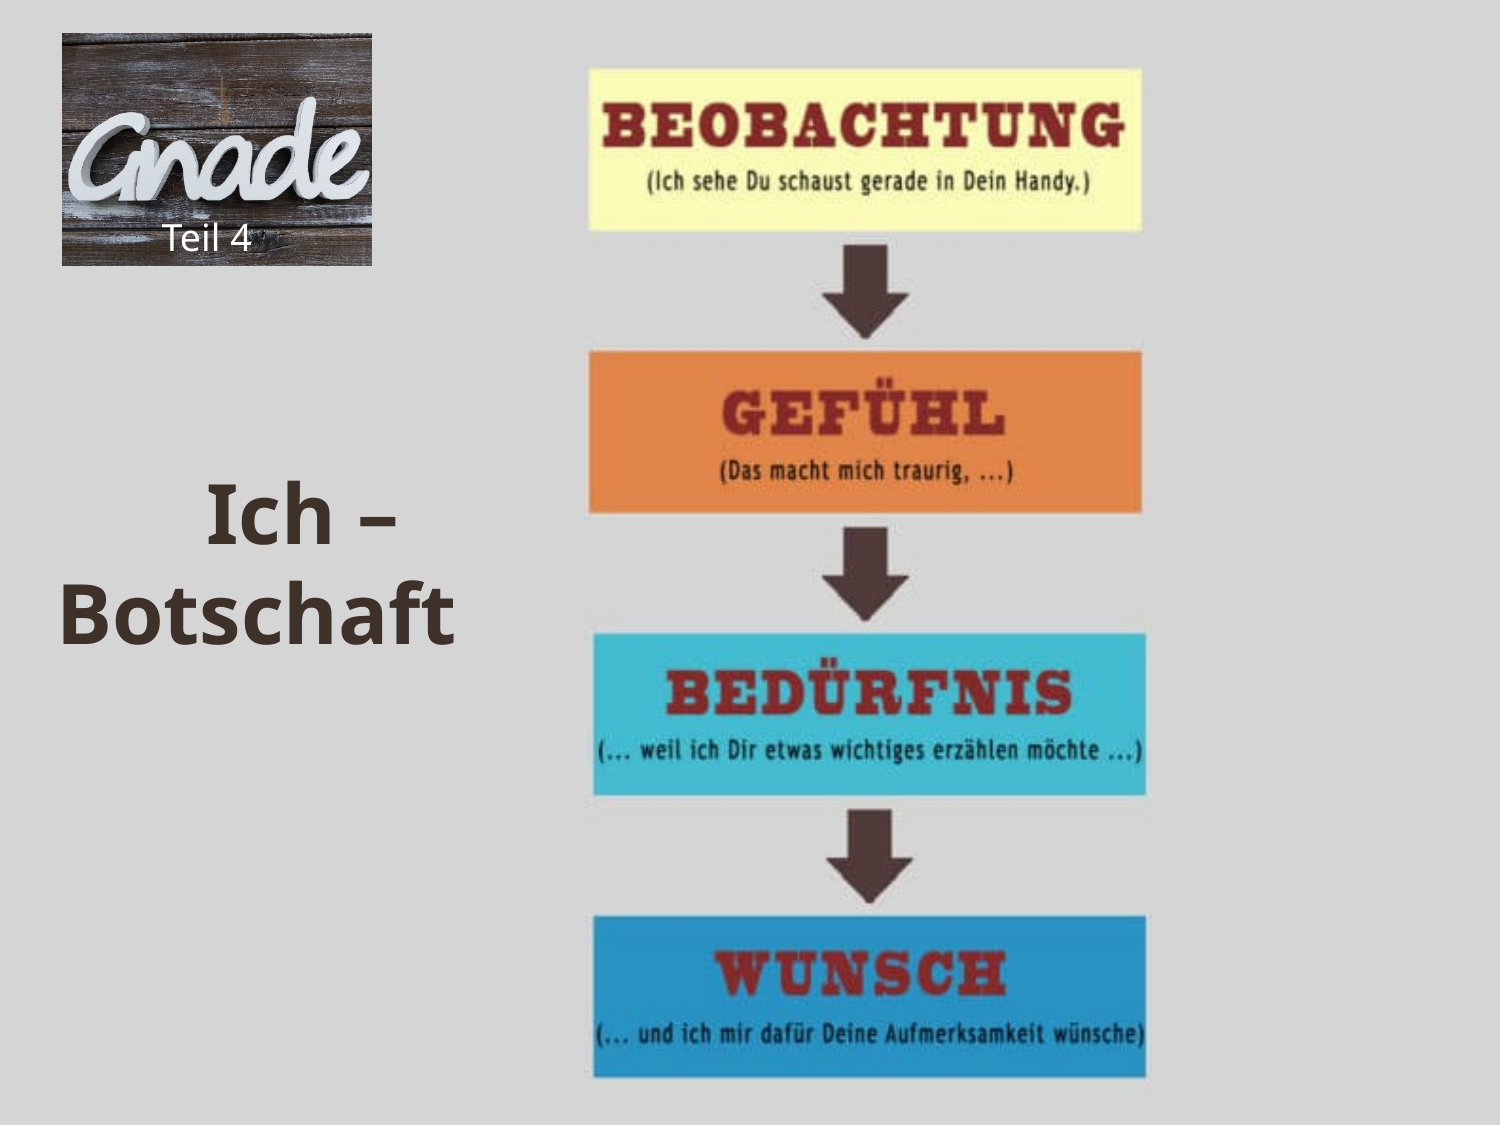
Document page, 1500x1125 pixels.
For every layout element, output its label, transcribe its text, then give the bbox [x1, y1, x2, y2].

text_box Ich – Botschaft [41, 453, 584, 769]
picture [62, 33, 372, 266]
picture [584, 6, 1152, 1125]
